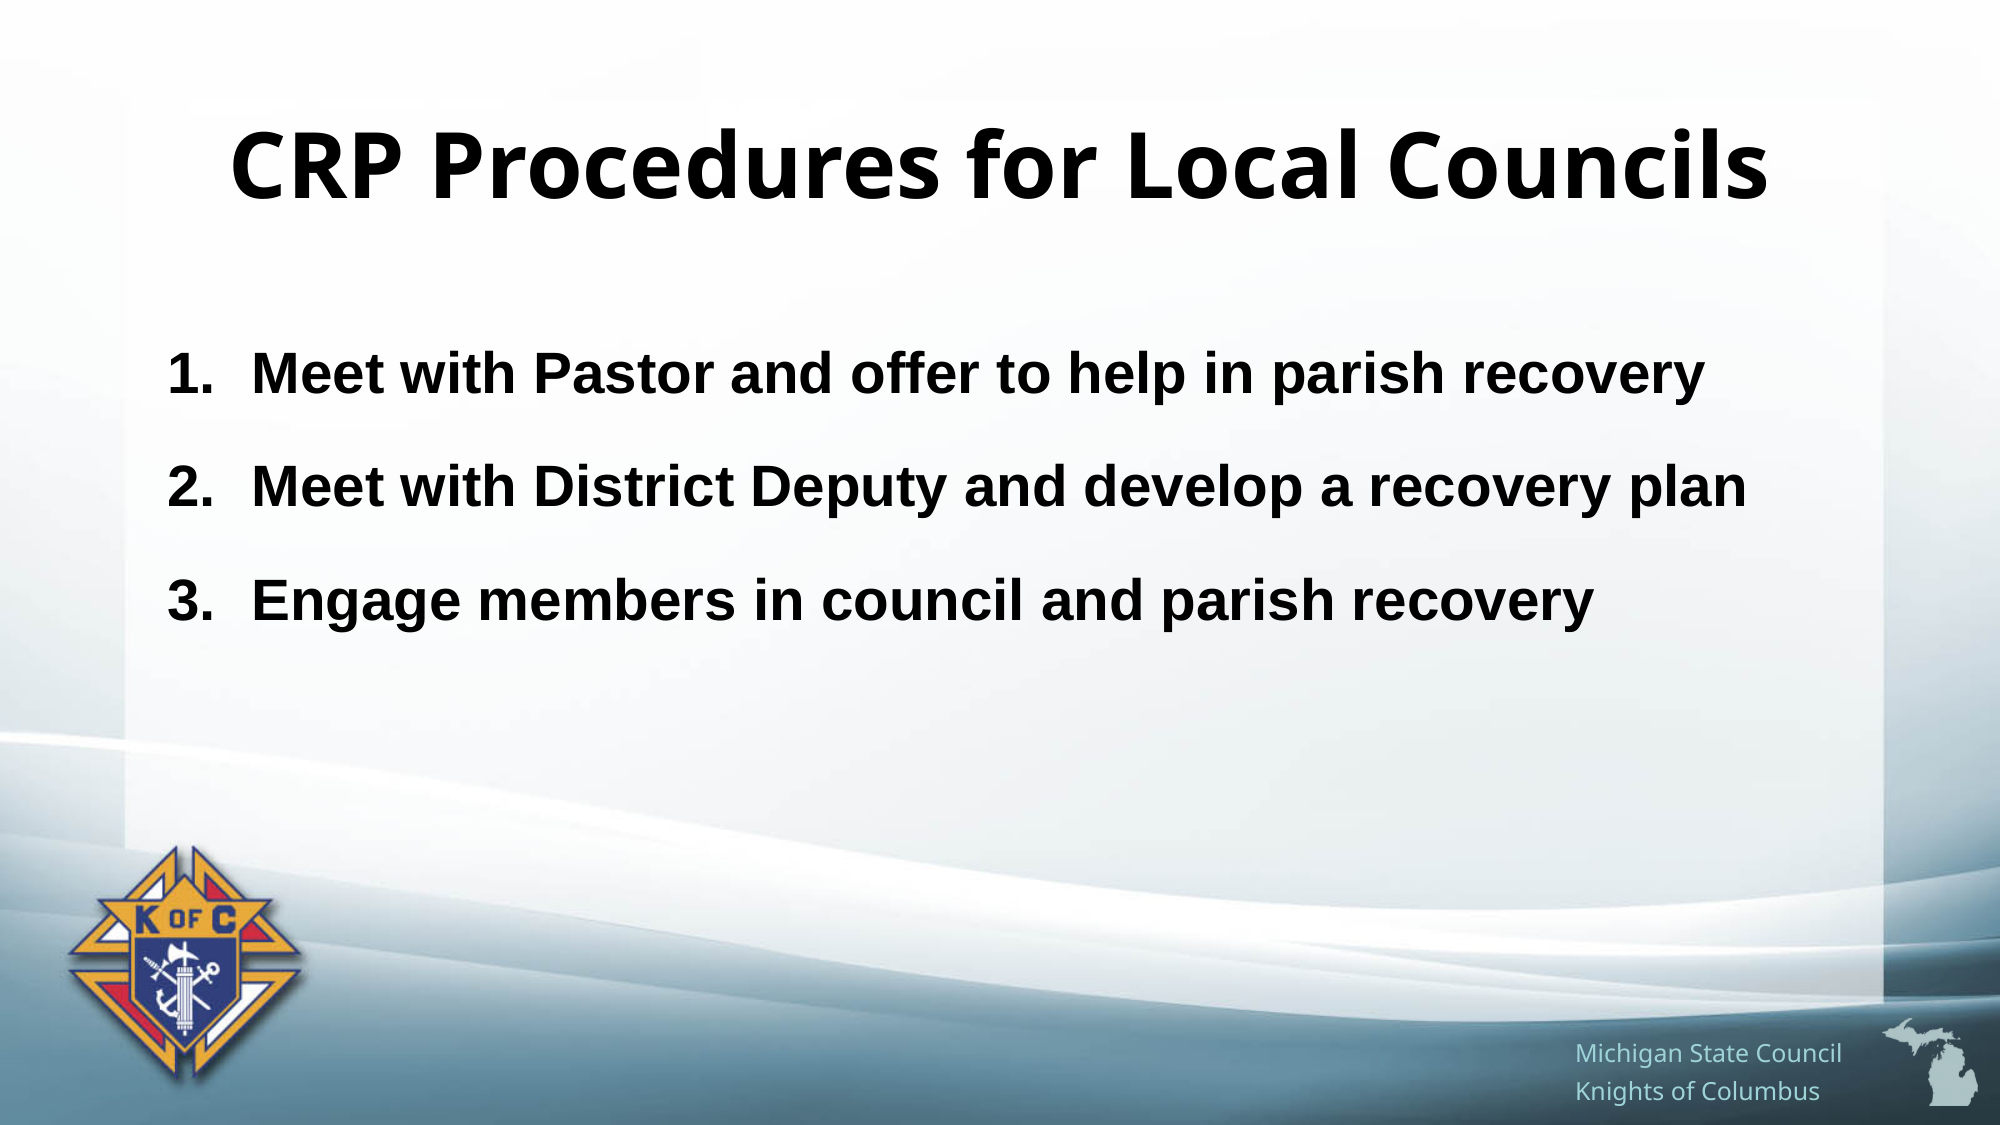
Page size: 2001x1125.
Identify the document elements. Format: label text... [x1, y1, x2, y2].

picture [0, 0, 2000, 1125]
list Meet with Pastor and offer to help in parish recovery Meet with District Deputy and develop a recovery plan Engage members in council and parish recovery [151, 319, 1778, 1056]
title CRP Procedures for Local Councils [151, 67, 1848, 256]
